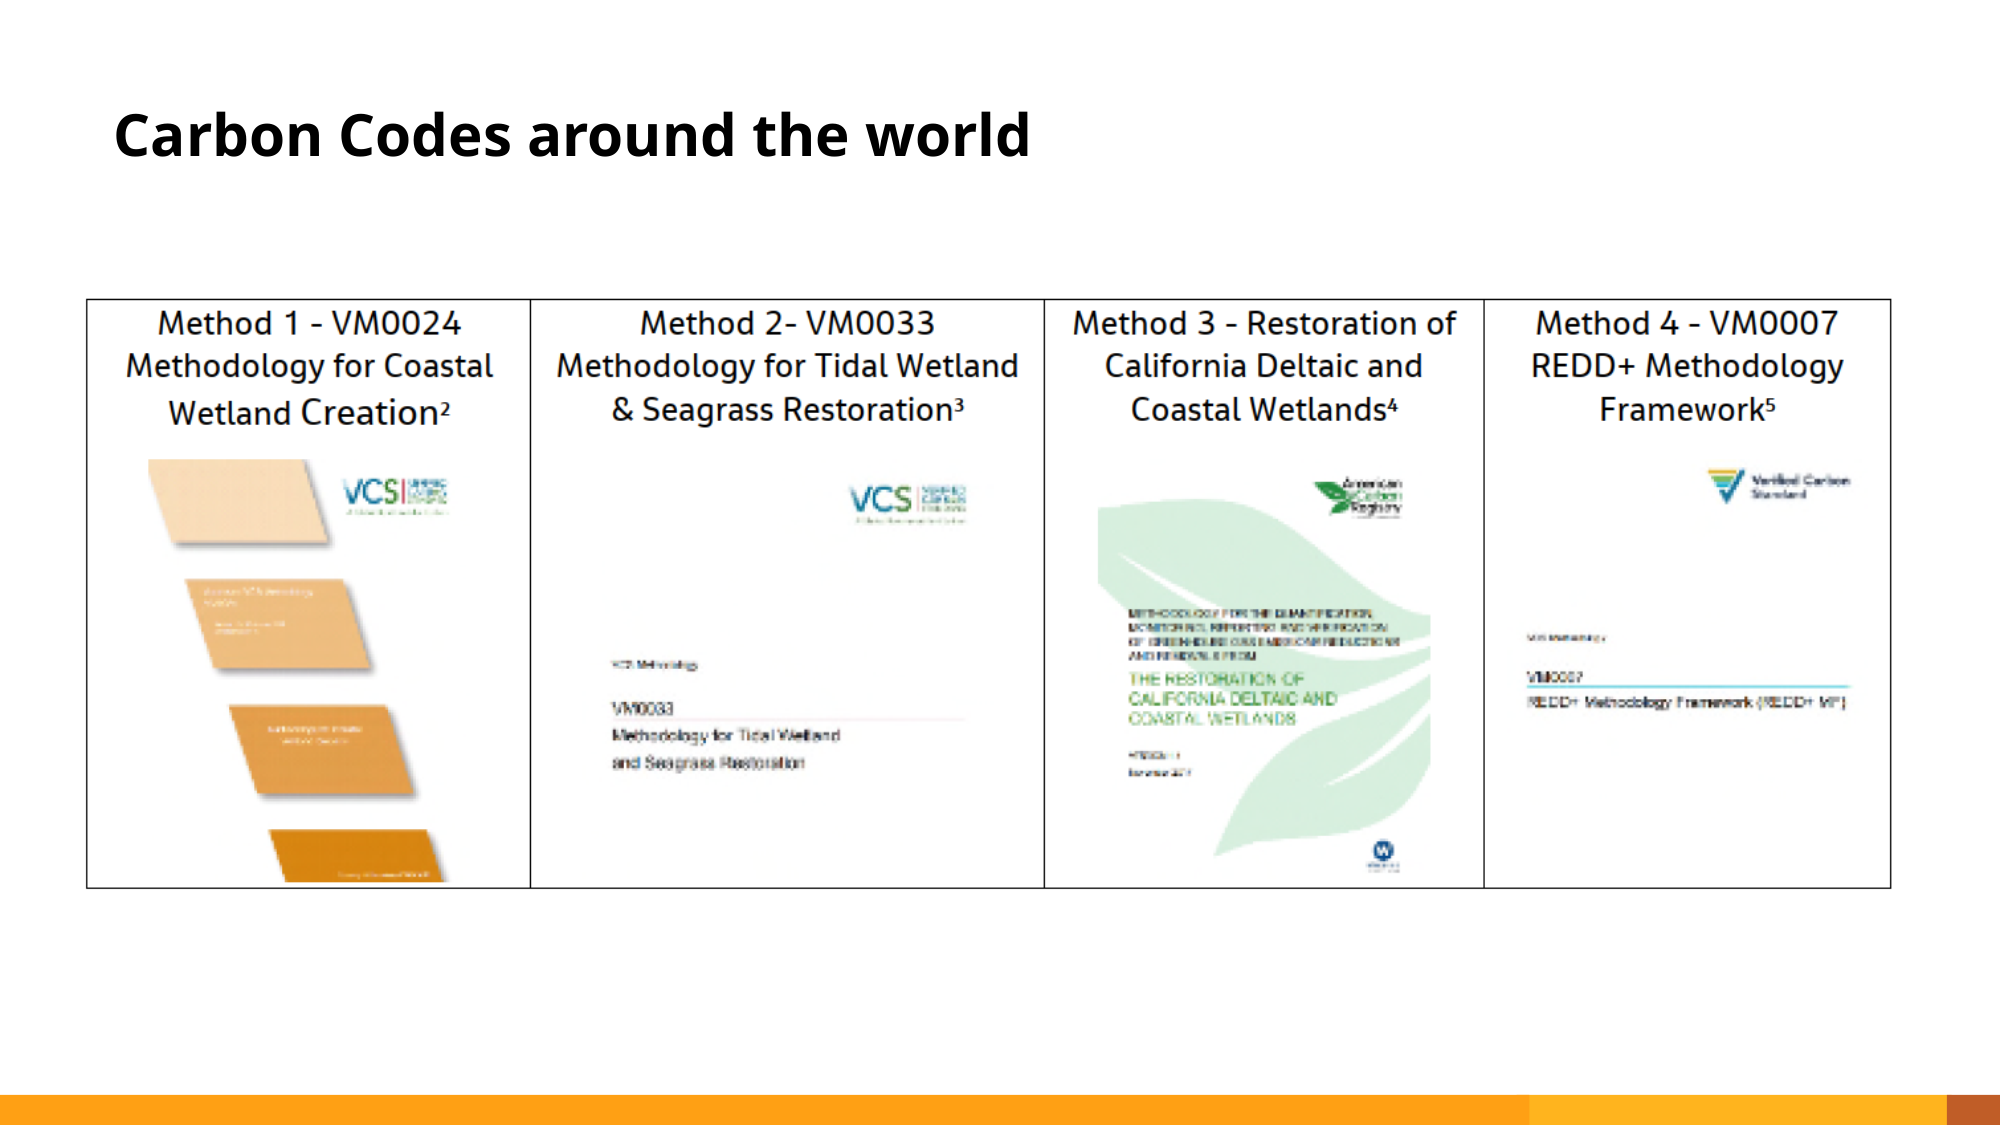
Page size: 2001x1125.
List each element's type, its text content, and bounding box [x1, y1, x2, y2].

picture [73, 291, 1918, 901]
title Carbon Codes around the world [114, 90, 1886, 185]
